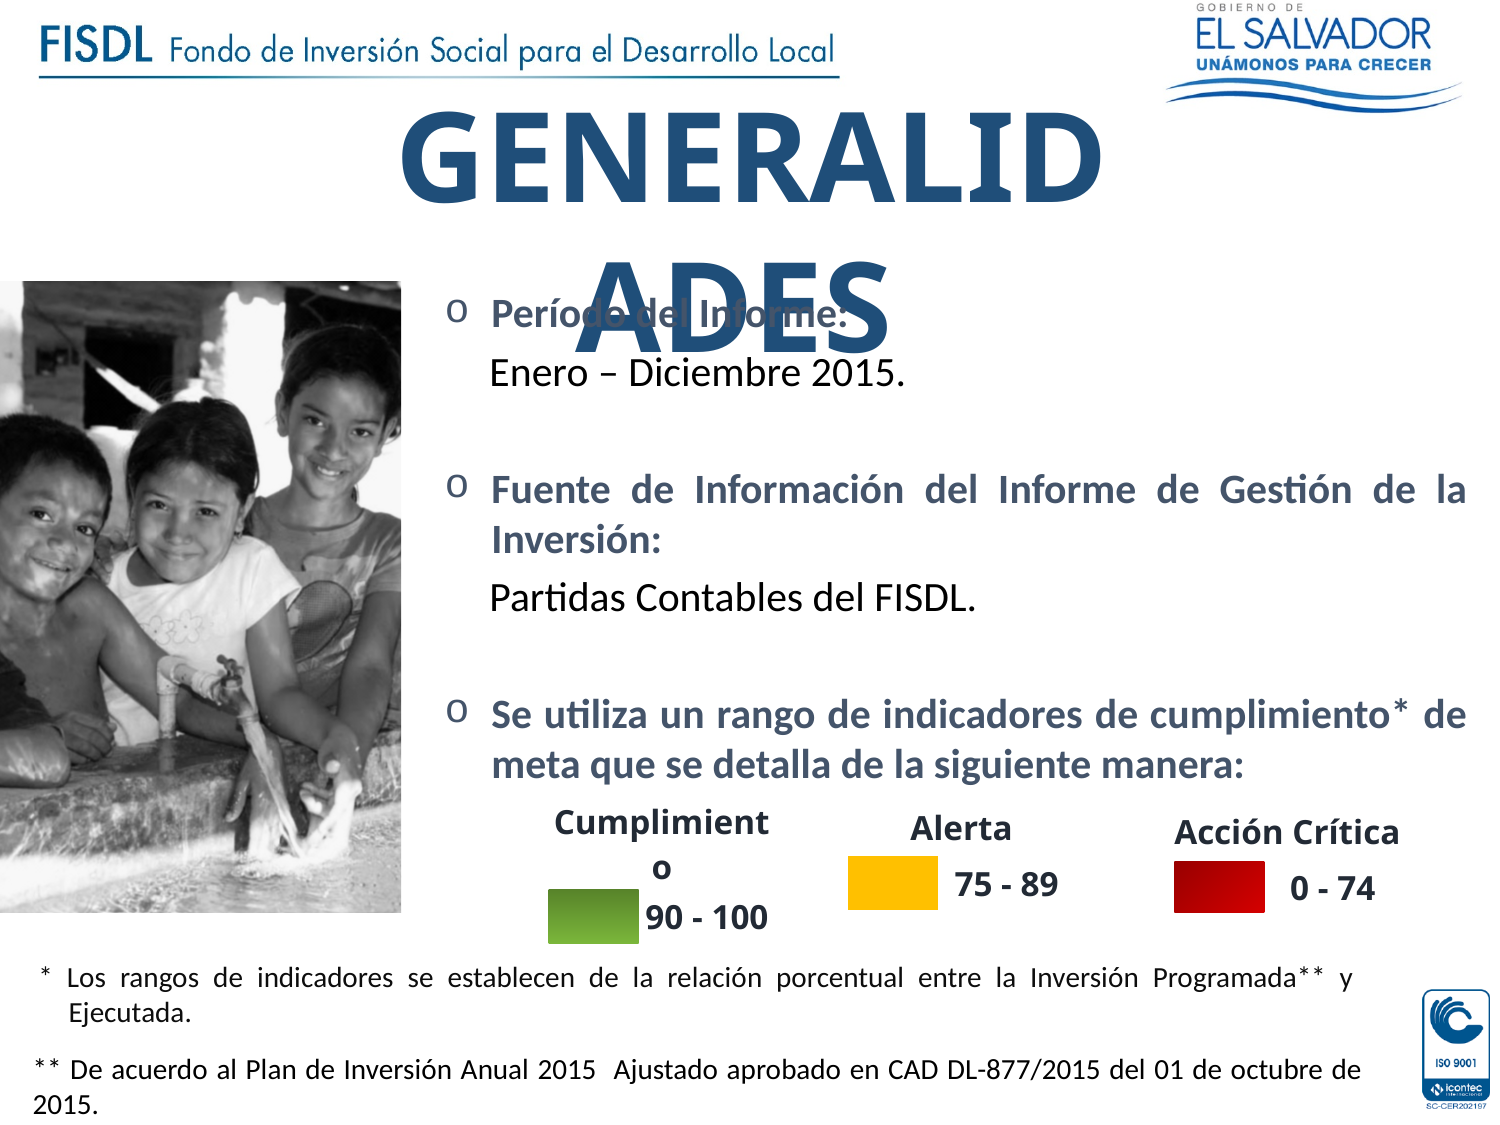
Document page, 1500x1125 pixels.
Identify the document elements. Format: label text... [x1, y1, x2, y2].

table_header Acción Crítica [1174, 801, 1401, 862]
table_cell [549, 889, 639, 943]
table_header Cumplimiento [549, 799, 775, 889]
table_cell 90 - 100 [639, 889, 775, 943]
picture [0, 281, 402, 913]
table_header Alerta [848, 799, 1075, 856]
table_cell 75 - 89 [938, 856, 1075, 910]
table_cell 0 - 74 [1264, 862, 1401, 912]
text_box ** De acuerdo al Plan de Inversión Anual 2015 Ajustado aprobado en CAD DL-877/2015 del 01 de octubre de 2015. [18, 1042, 1378, 1125]
text_box GENERALIDADES [349, 70, 1151, 227]
table_cell [1174, 862, 1264, 912]
picture [4, 0, 1500, 119]
text_box * Los rangos de indicadores se establecen de la relación porcentual entre la Inversión Programada** y Ejecutada. [9, 951, 1369, 1036]
text_box Período del Informe: Enero – Diciembre 2015. Fuente de Información del Informe de Gestión de la Inversión: Partidas Contables del FISDL. Se utiliza un rango de indicadores de cumplimiento* de meta que se detalla de la siguiente manera: [429, 272, 1483, 911]
picture [1422, 986, 1490, 1111]
table_cell [848, 856, 938, 910]
